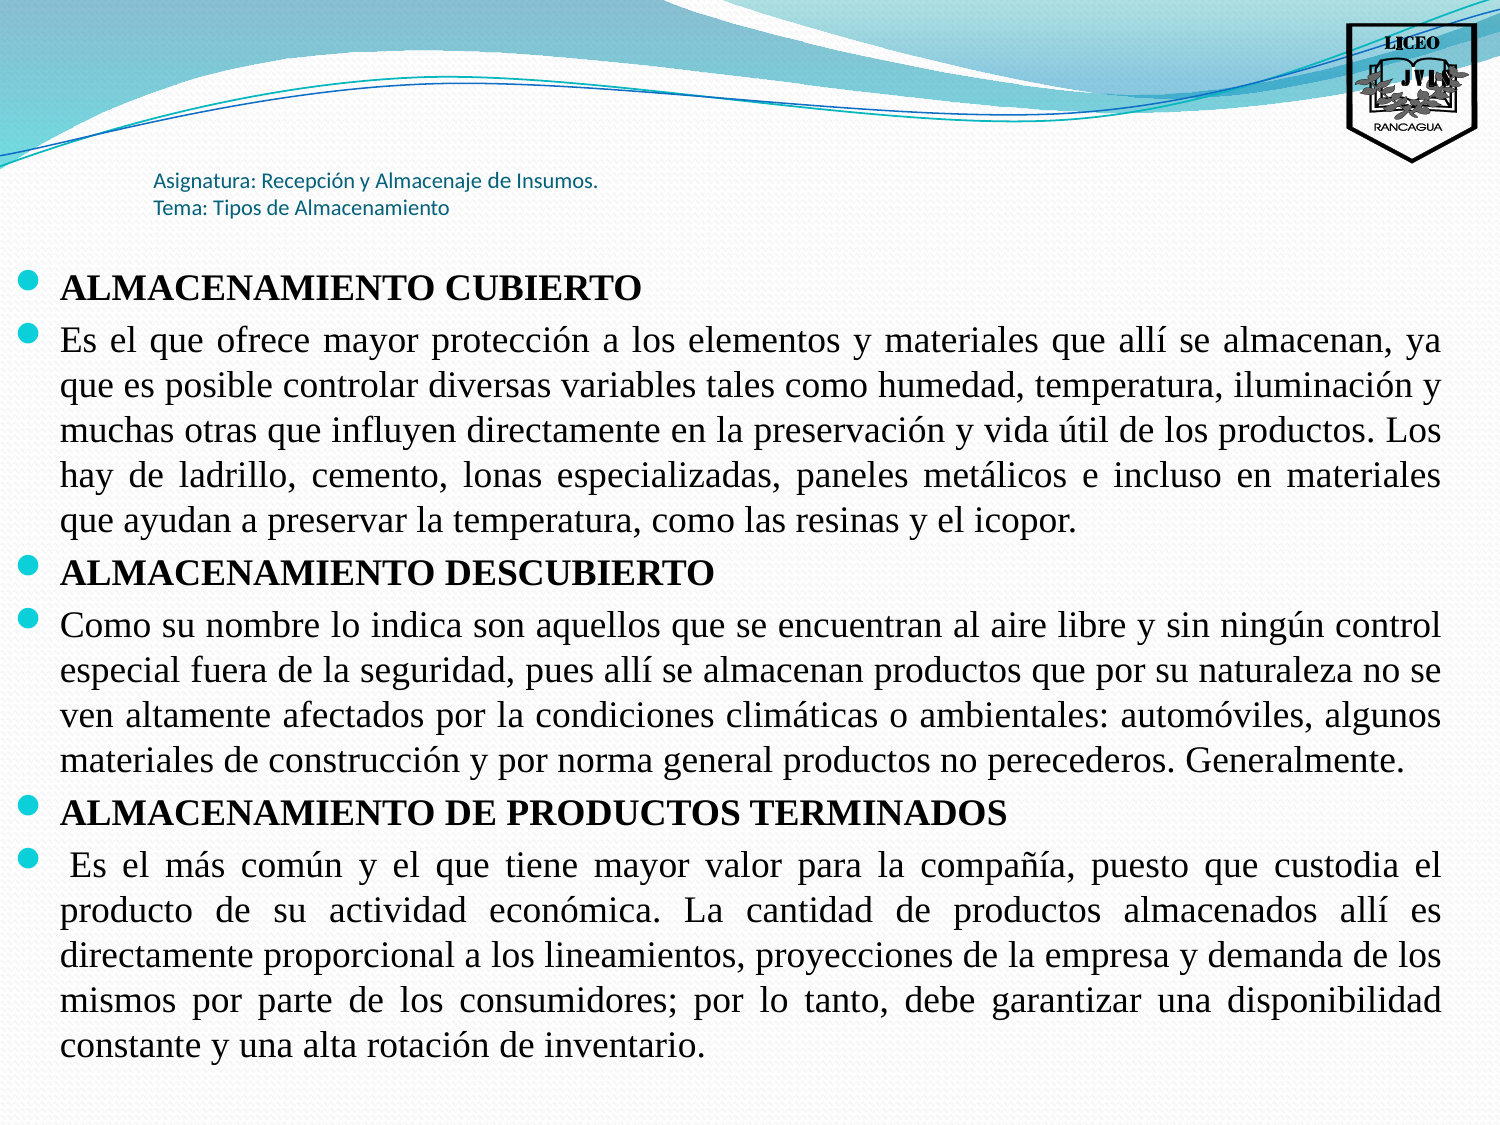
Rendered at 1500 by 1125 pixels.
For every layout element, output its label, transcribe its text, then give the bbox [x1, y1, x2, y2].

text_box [1340, 18, 1484, 168]
subtitle ALMACENAMIENTO CUBIERTO Es el que ofrece mayor protección a los elementos y materiales que allí se almacenan, ya que es posible controlar diversas variables tales como humedad, temperatura, iluminación y muchas otras que influyen directamente en la preservación y vida útil de los productos. Los hay de ladrillo, cemento, lonas especializadas, paneles metálicos e incluso en materiales que ayudan a preservar la temperatura, como las resinas y el icopor. ALMACENAMIENTO DESCUBIERTO Como su nombre lo indica son aquellos que se encuentran al aire libre y sin ningún control especial fuera de la seguridad, pues allí se almacenan productos que por su naturaleza no se ven altamente afectados por la condiciones climáticas o ambientales: automóviles, algunos materiales de construcción y por norma general productos no perecederos. Generalmente. ALMACENAMIENTO DE PRODUCTOS TERMINADOS Es el más común y el que tiene mayor valor para la compañía, puesto que custodia el producto de su actividad económica. La cantidad de productos almacenados allí es directamente proporcional a los lineamientos, proyecciones de la empresa y demanda de los mismos por parte de los consumidores; por lo tanto, debe garantizar una disponibilidad constante y una alta rotación de inventario. [0, 255, 1459, 1071]
title Asignatura: Recepción y Almacenaje de Insumos. Tema: Tipos de Almacenamiento [153, 125, 1500, 220]
